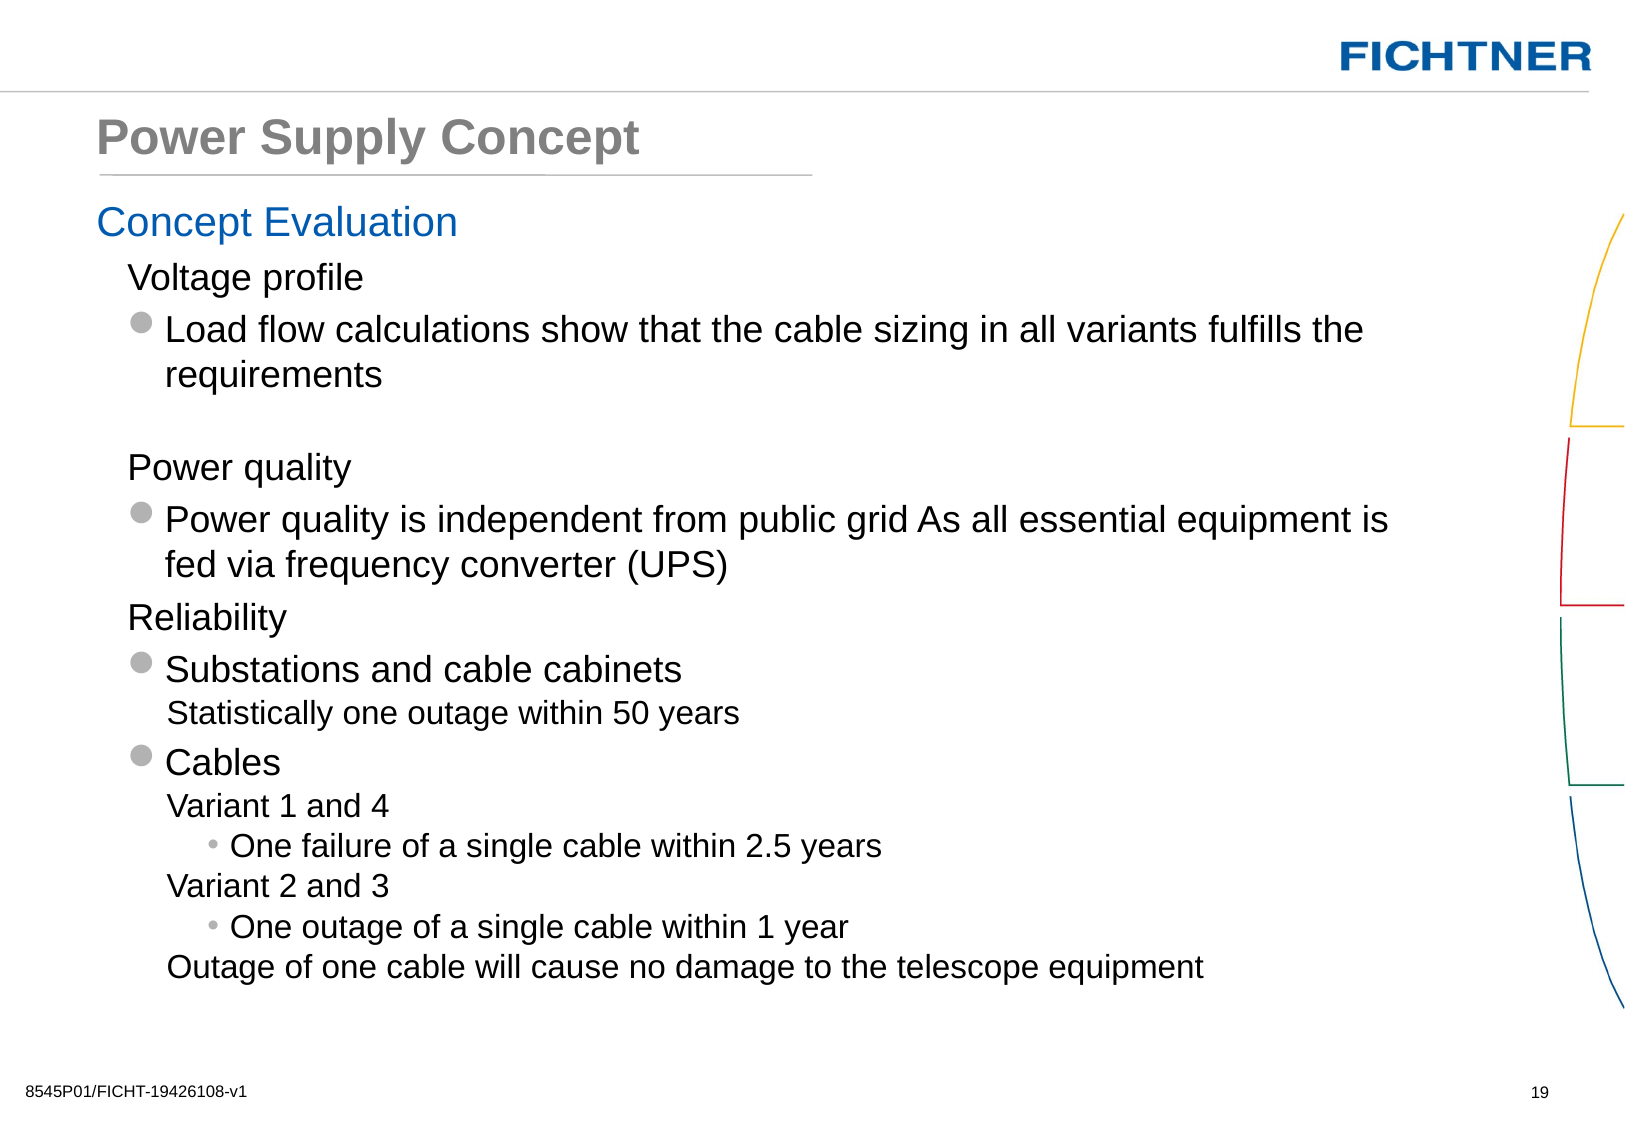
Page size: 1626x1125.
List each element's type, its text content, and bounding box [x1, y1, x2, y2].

footer 8545P01/FICHT-19426108-v1 [10, 1072, 428, 1115]
slide_number 19 [1327, 1073, 1565, 1125]
list Concept Evaluation Voltage profile Load flow calculations show that the cable sizing in all variants fulfills the requirements Power quality Power quality is independent from public grid As all essential equipment is fed via frequency converter (UPS) Reliability Substations and cable cabinets Statistically one outage within 50 years Cables Variant 1 and 4 One failure of a single cable within 2.5 years Variant 2 and 3 One outage of a single cable within 1 year Outage of one cable will cause no damage to the telescope equipment [80, 187, 1463, 1026]
picture [1341, 37, 1596, 73]
title Power Supply Concept [80, 84, 1443, 185]
picture [1560, 213, 1625, 1009]
